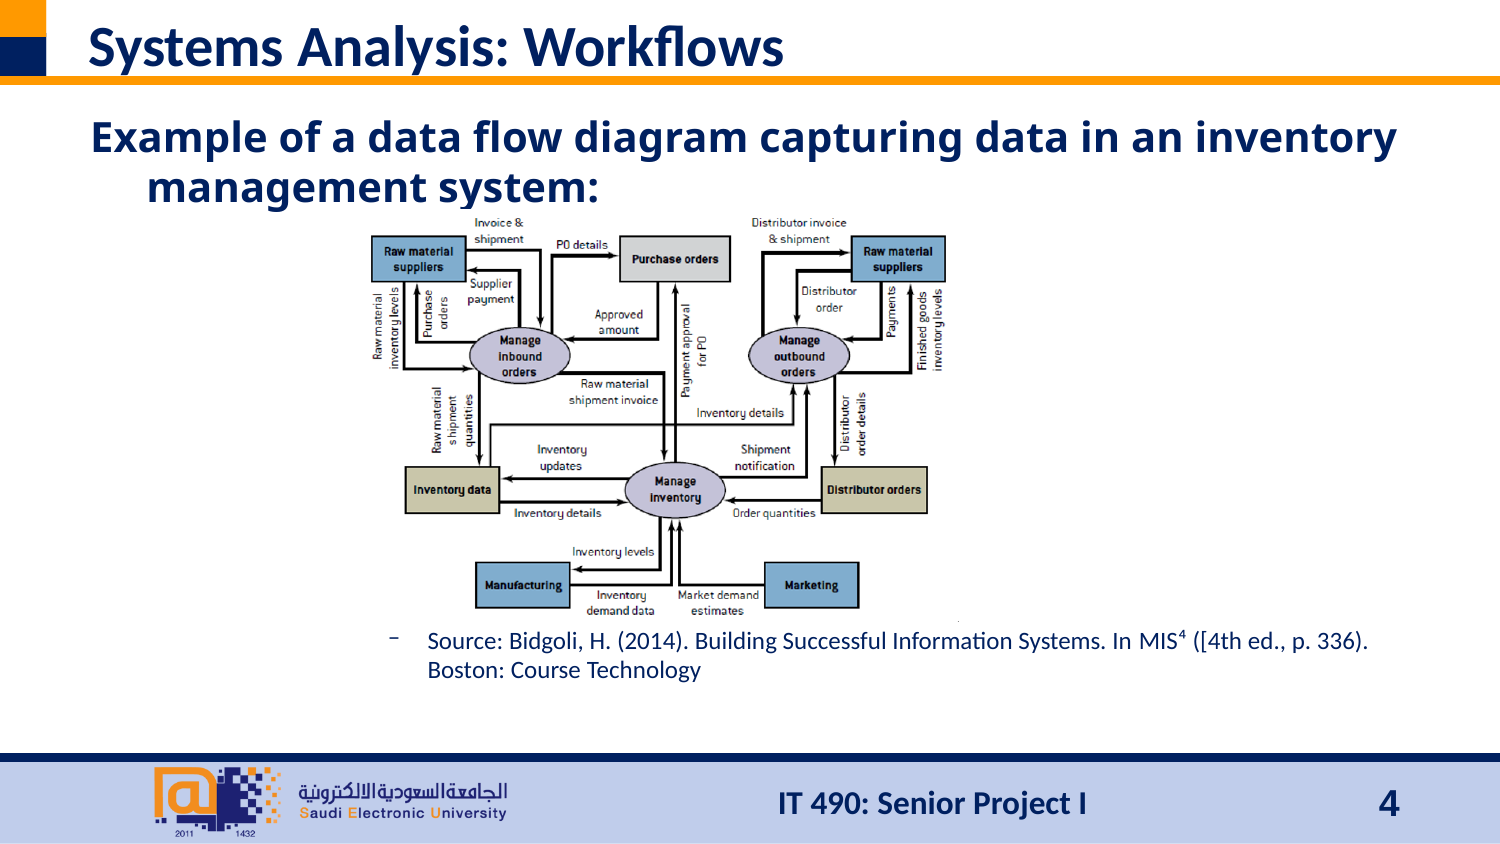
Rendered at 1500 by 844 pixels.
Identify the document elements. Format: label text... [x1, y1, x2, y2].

picture [154, 766, 507, 837]
title Systems Analysis: Workflows [73, 0, 1427, 81]
list Example of a data flow diagram capturing data in an inventory management system: Source: Bidgoli, H. (2014). Building Successful Information Systems. In MIS⁴ ([4th ed., p. 336). Boston: Course Technology Source: Bidgoli, H. (2014). Building Successful Information Systems. In MIS⁴ ([4th ed., p. 336). Boston: Course Technology [75, 103, 1425, 660]
picture [362, 209, 959, 622]
